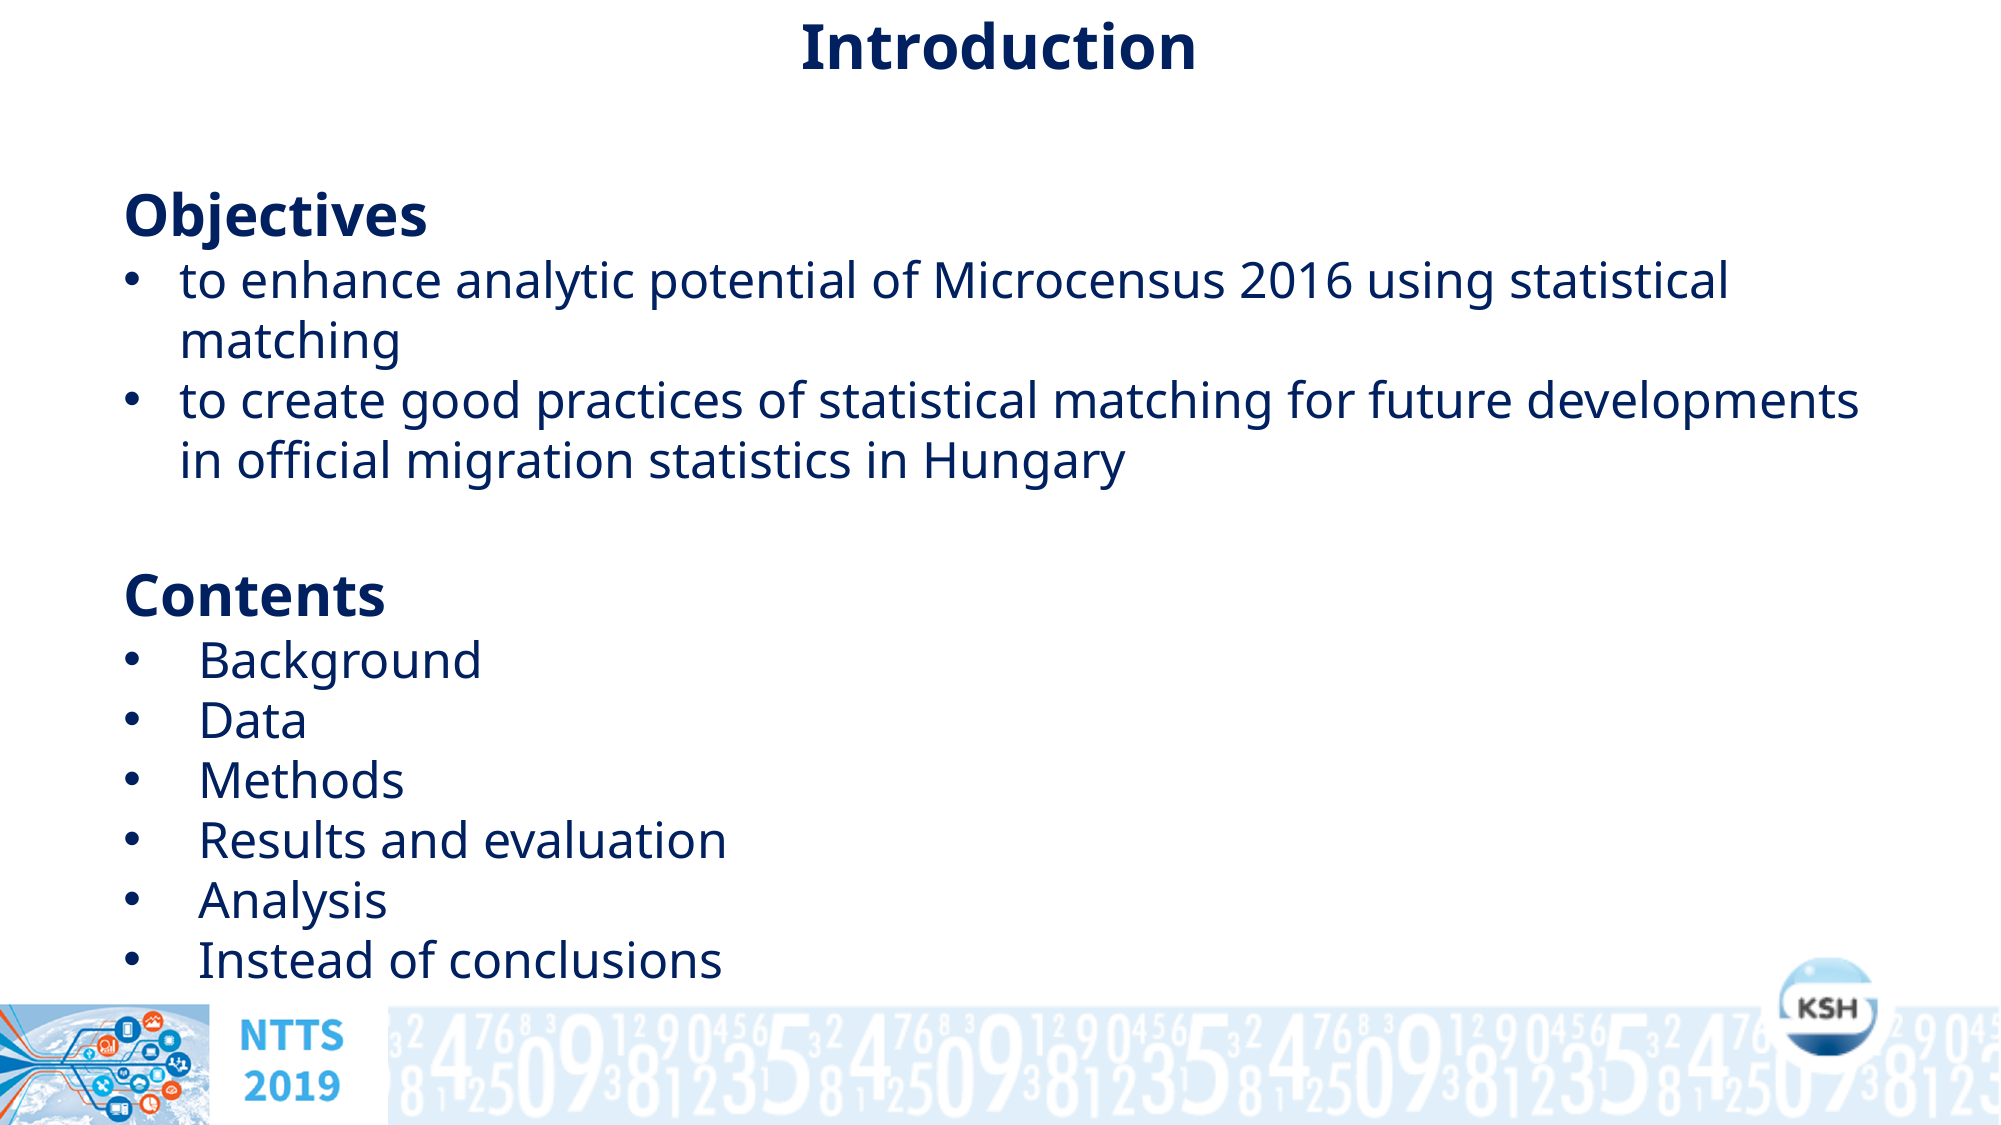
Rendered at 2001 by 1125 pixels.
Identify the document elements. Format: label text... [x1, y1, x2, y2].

text_box Introduction [0, 0, 2000, 90]
picture [0, 0, 2001, 1125]
text_box Objectives to enhance analytic potential of Microcensus 2016 using statistical matching to create good practices of statistical matching for future developments in official migration statistics in Hungary Contents Background Data Methods Results and evaluation Analysis Instead of conclusions [108, 170, 1920, 1086]
